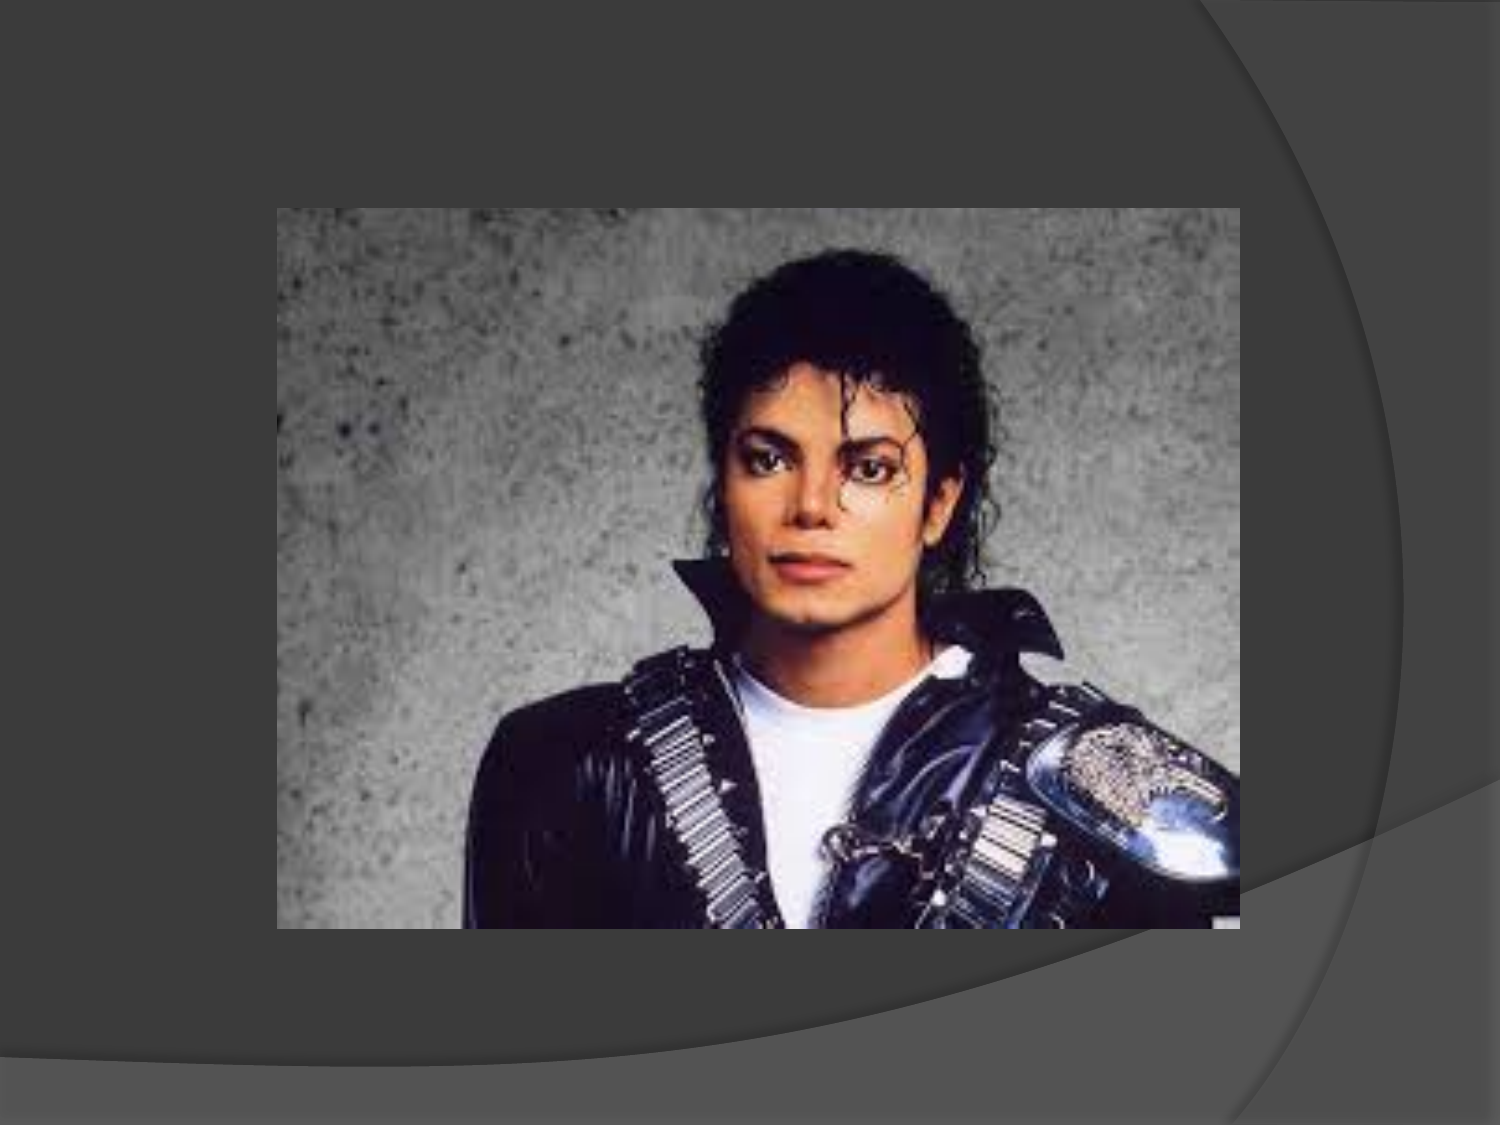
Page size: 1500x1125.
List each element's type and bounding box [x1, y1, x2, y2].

picture [277, 207, 1240, 929]
